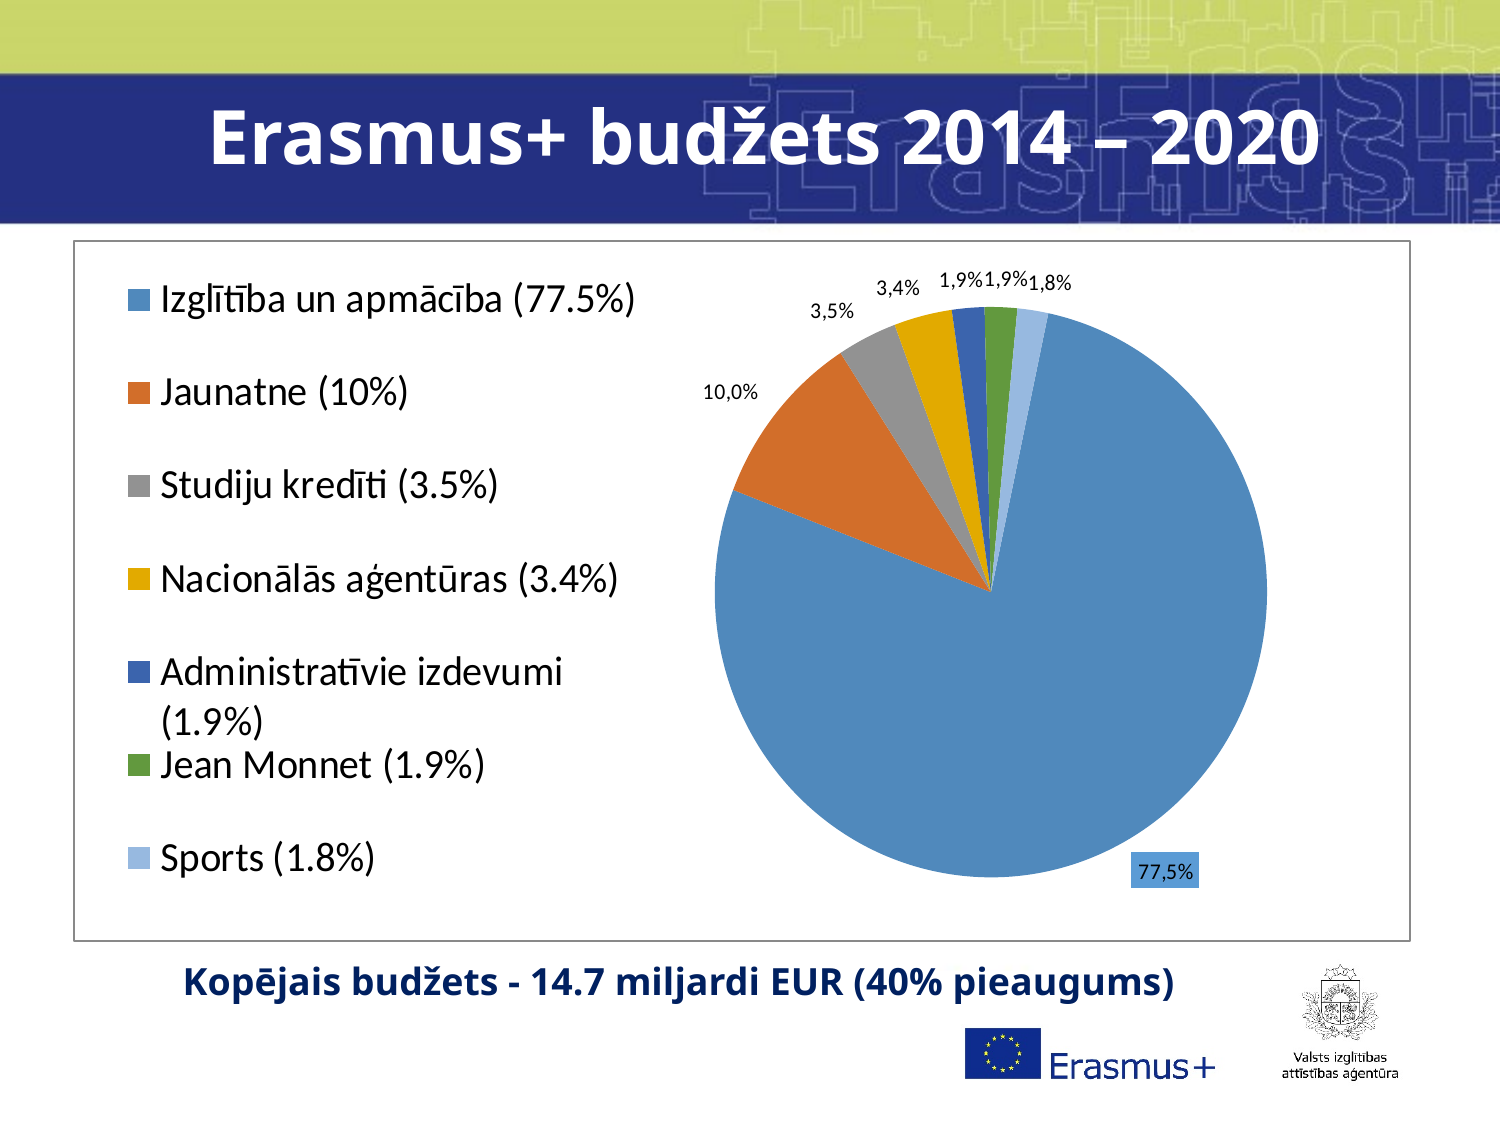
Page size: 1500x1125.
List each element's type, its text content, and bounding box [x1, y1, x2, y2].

title Erasmus+ budžets 2014 – 2020 [29, 82, 1500, 235]
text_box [64, 231, 1420, 951]
picture [0, 0, 1500, 1125]
text_box Kopējais budžets - 14.7 miljardi EUR (40% pieaugums) [100, 960, 1258, 1011]
